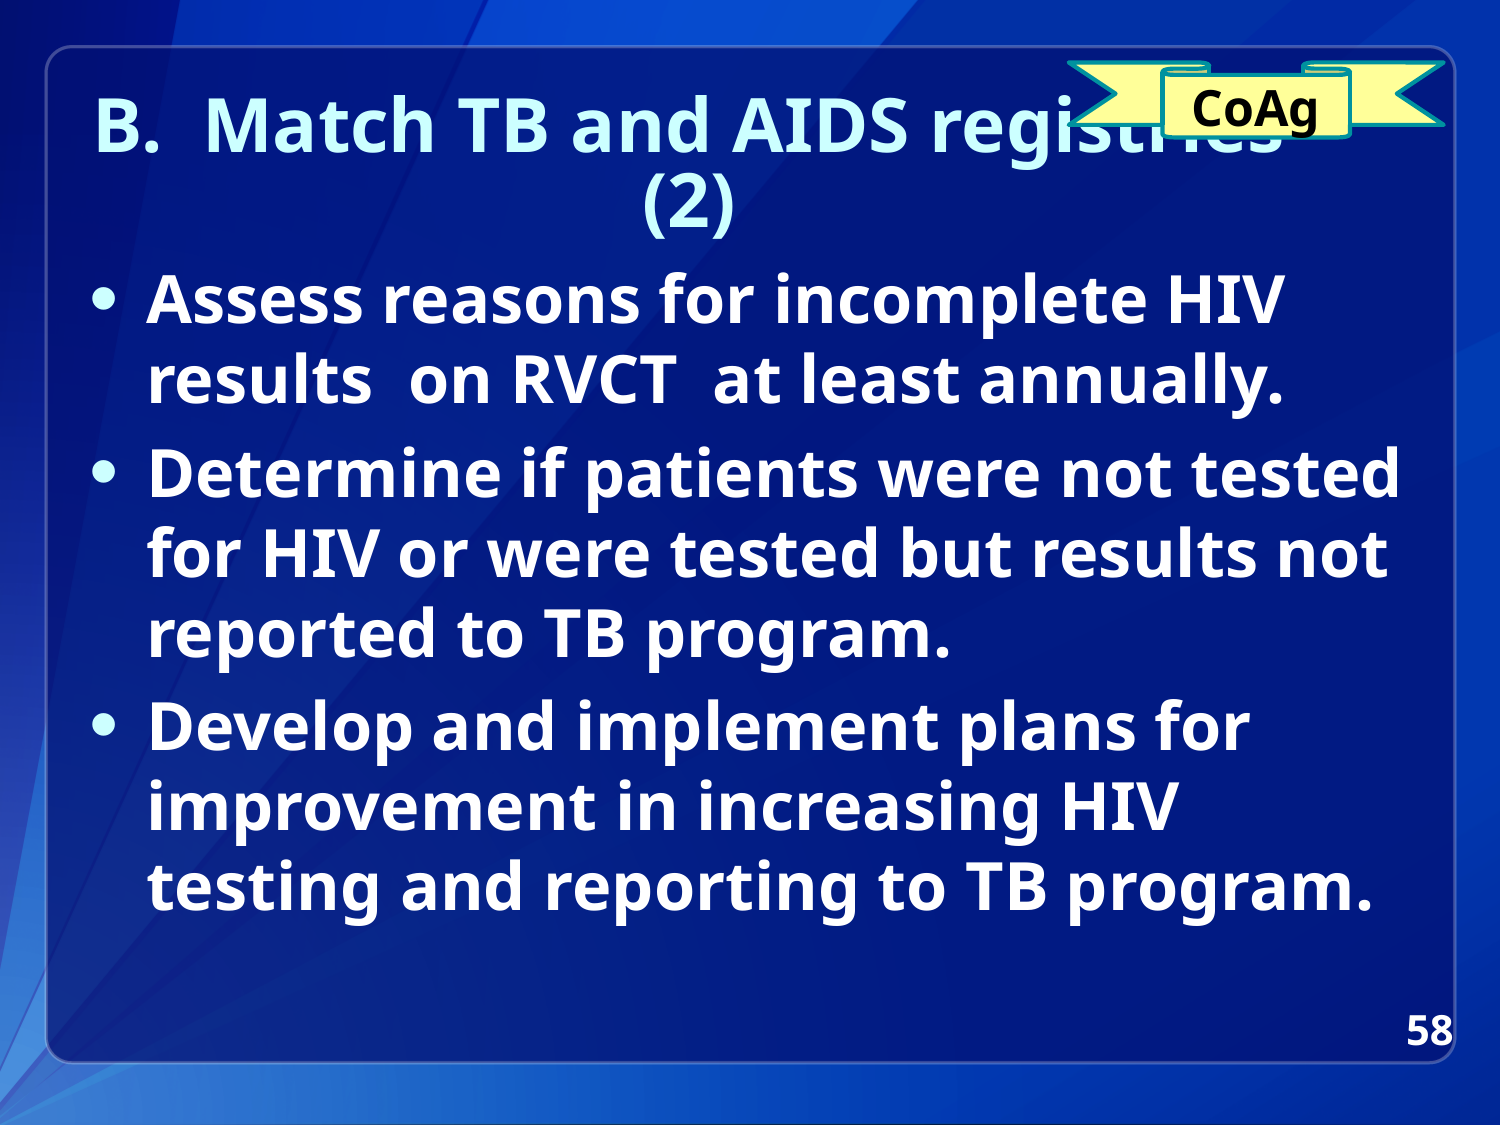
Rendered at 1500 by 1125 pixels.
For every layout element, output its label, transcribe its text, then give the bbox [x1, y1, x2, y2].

title B. Match TB and AIDS registries (2) [40, 154, 1338, 250]
list Assess reasons for incomplete HIV results on RVCT at least annually. Determine if patients were not tested for HIV or were tested but results not reported to TB program. Develop and implement plans for improvement in increasing HIV testing and reporting to TB program. [75, 249, 1425, 1013]
text_box CoAg [1066, 60, 1446, 140]
picture [0, 0, 1500, 1125]
